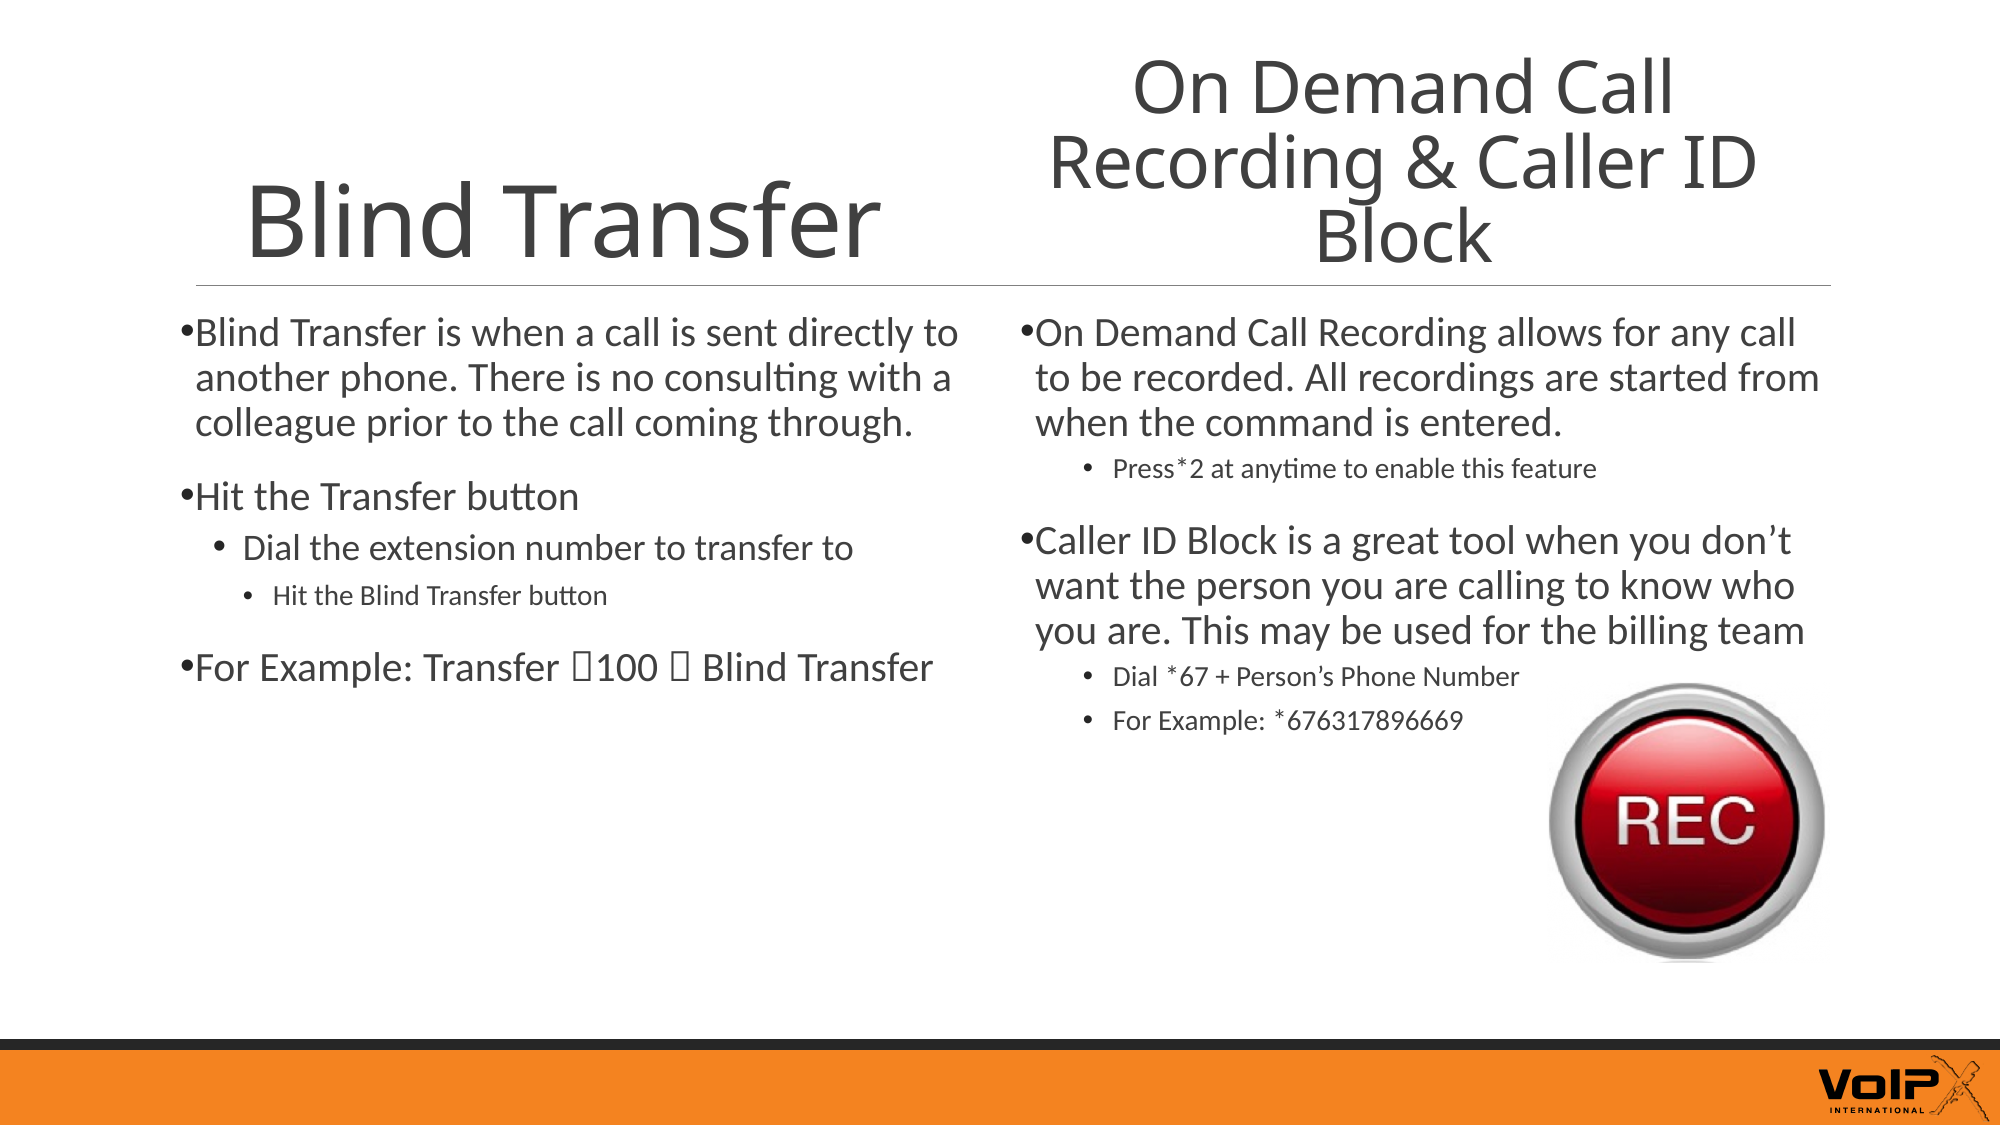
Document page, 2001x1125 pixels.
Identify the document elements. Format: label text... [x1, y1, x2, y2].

title Blind Transfer [180, 47, 947, 285]
picture [1546, 681, 1831, 964]
picture [1814, 1053, 1992, 1125]
text_box On Demand Call Recording & Caller ID Block [1020, 46, 1787, 285]
list Blind Transfer is when a call is sent directly to another phone. There is no consulting with a colleague prior to the call coming through. Hit the Transfer button Dial the extension number to transfer to Hit the Blind Transfer button For Example: Transfer 100  Blind Transfer [180, 302, 990, 963]
list On Demand Call Recording allows for any call to be recorded. All recordings are started from when the command is entered. Press*2 at anytime to enable this feature Caller ID Block is a great tool when you don’t want the person you are calling to know who you are. This may be used for the billing team Dial *67 + Person’s Phone Number For Example: *676317896669 [1020, 302, 1830, 963]
